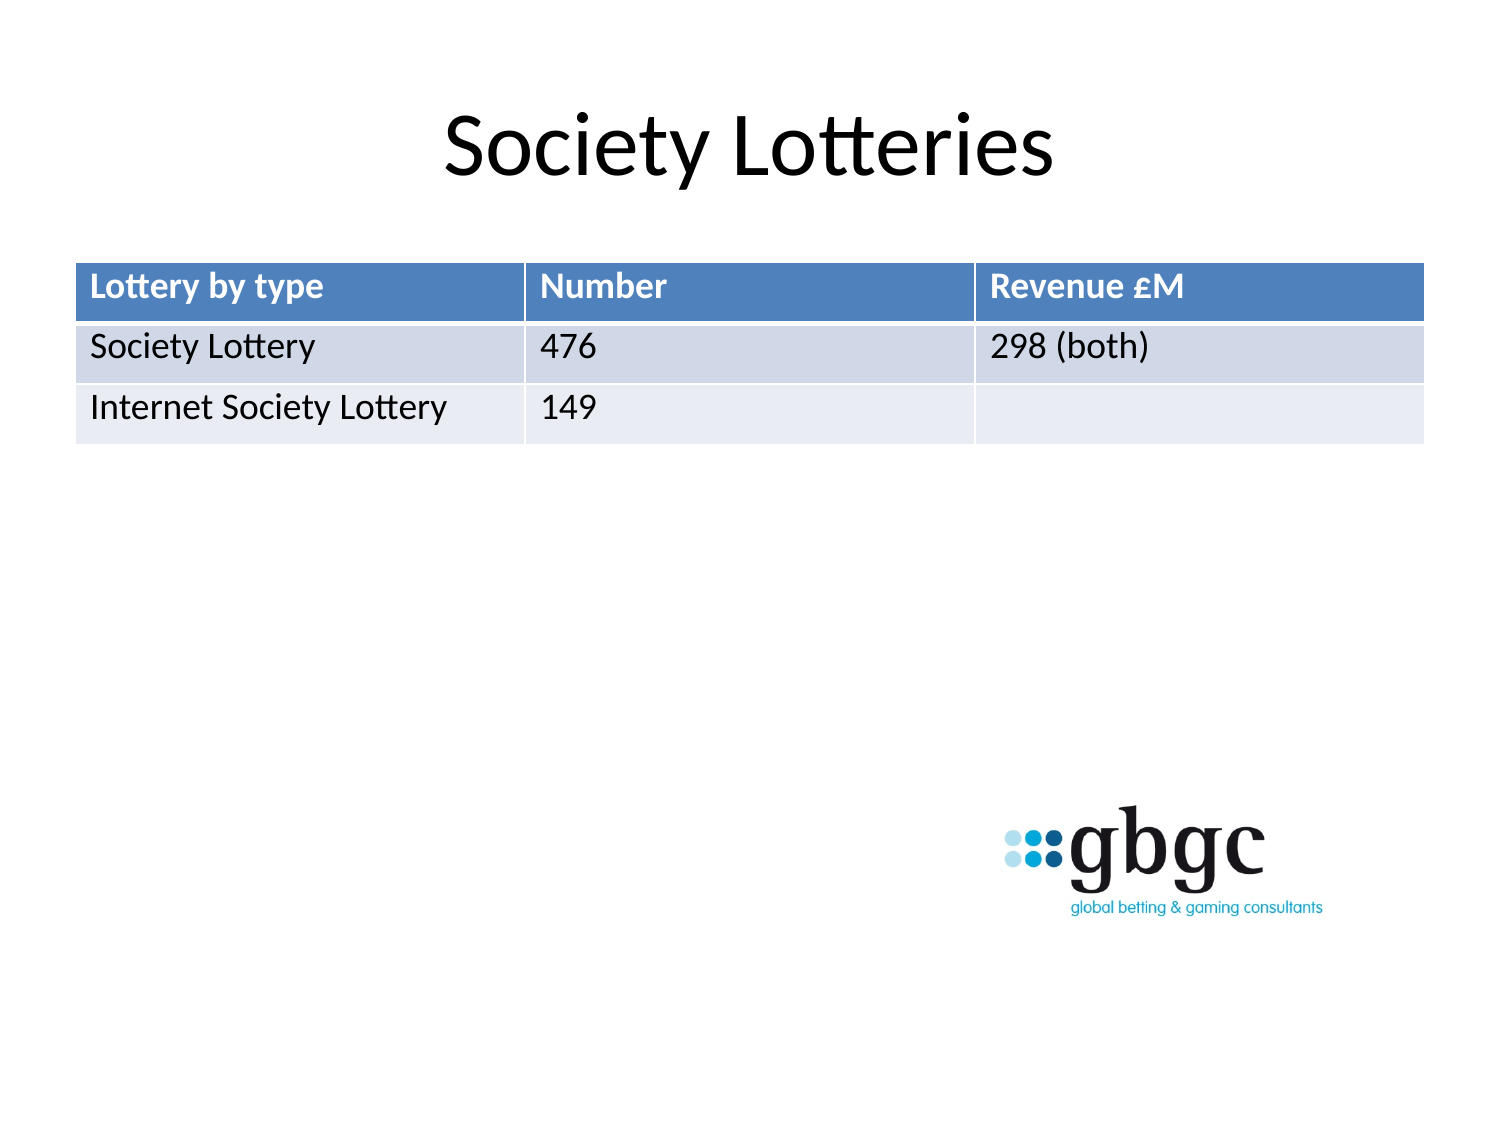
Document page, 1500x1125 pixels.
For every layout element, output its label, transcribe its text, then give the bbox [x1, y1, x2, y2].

table_cell Internet Society Lottery [76, 385, 524, 444]
table_header Lottery by type [76, 263, 524, 321]
table_cell 476 [526, 326, 974, 383]
table_header Revenue £M [976, 263, 1424, 321]
table_cell Society Lottery [76, 326, 524, 383]
table_cell 298 (both) [976, 326, 1424, 383]
title Society Lotteries [75, 45, 1425, 233]
table_cell 149 [526, 385, 974, 444]
table_cell [976, 385, 1424, 444]
picture [997, 798, 1330, 921]
table_header Number [526, 263, 974, 321]
